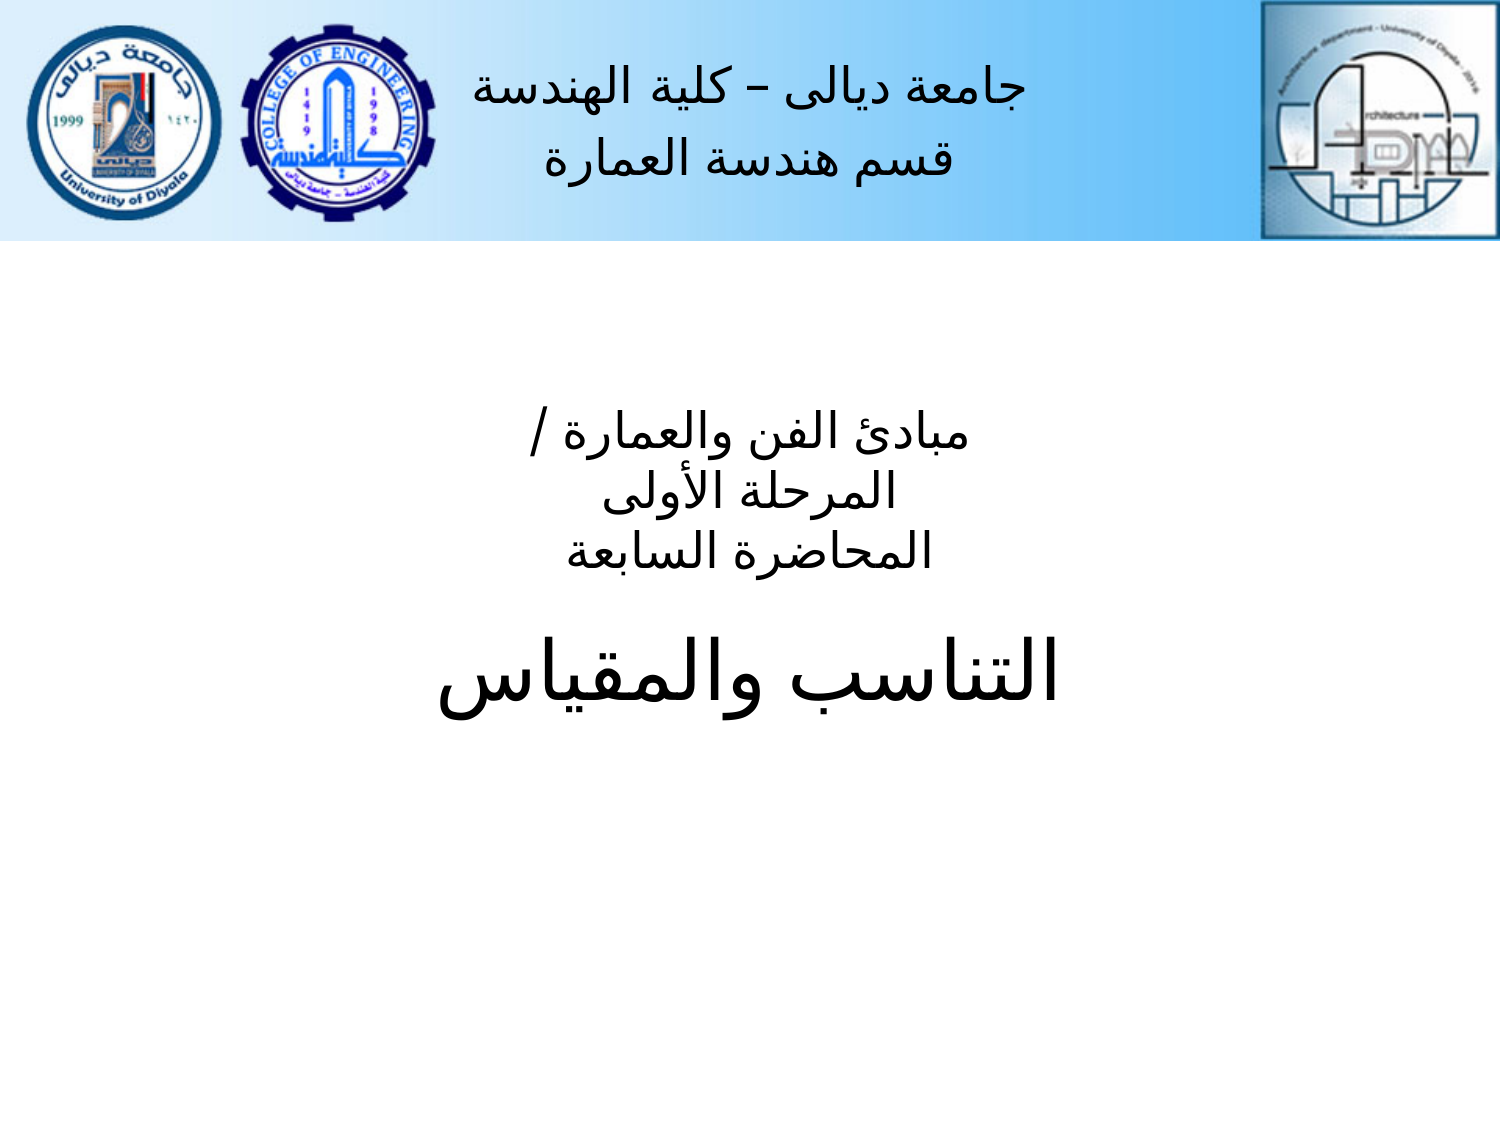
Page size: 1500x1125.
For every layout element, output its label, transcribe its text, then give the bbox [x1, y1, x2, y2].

text_box مبادئ الفن والعمارة / المرحلة الأولى المحاضرة السابعة [478, 390, 1022, 586]
text_box التناسب والمقياس [117, 609, 1382, 725]
picture [0, 0, 1500, 241]
